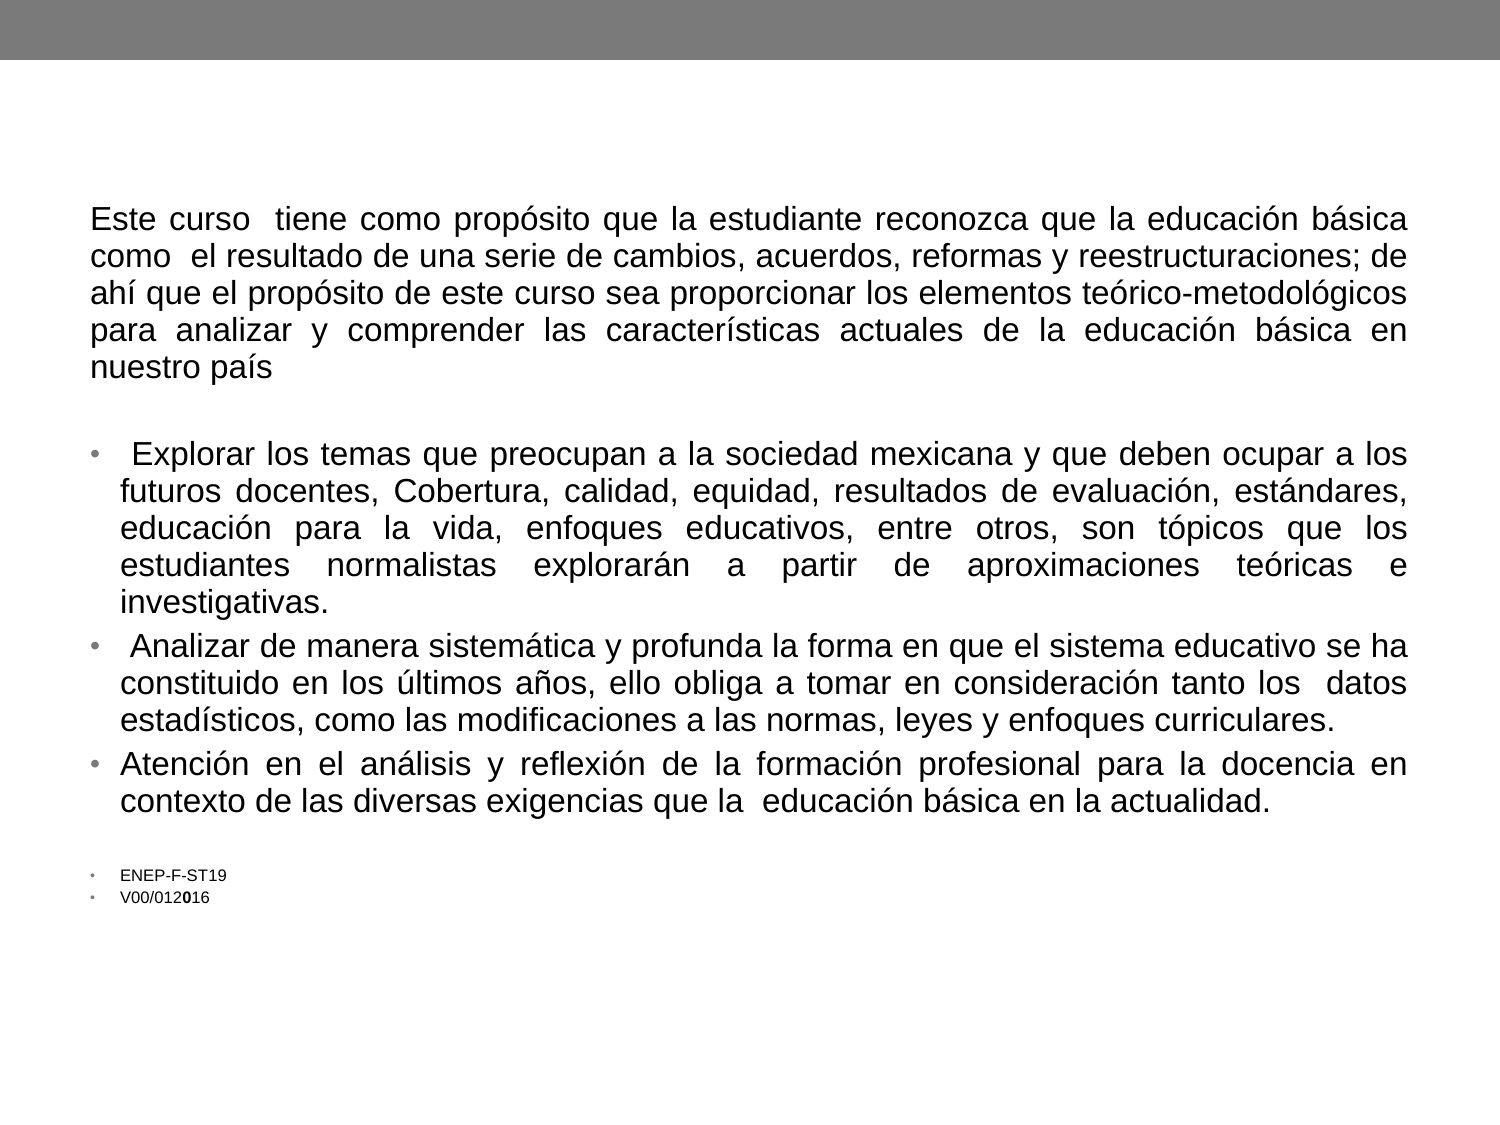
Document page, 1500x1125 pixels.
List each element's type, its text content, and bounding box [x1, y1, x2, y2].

list Este curso tiene como propósito que la estudiante reconozca que la educación básica como el resultado de una serie de cambios, acuerdos, reformas y reestructuraciones; de ahí que el propósito de este curso sea proporcionar los elementos teórico-metodológicos para analizar y comprender las características actuales de la educación básica en nuestro país Explorar los temas que preocupan a la sociedad mexicana y que deben ocupar a los futuros docentes, Cobertura, calidad, equidad, resultados de evaluación, estándares, educación para la vida, enfoques educativos, entre otros, son tópicos que los estudiantes normalistas explorarán a partir de aproximaciones teóricas e investigativas. Analizar de manera sistemática y profunda la forma en que el sistema educativo se ha constituido en los últimos años, ello obliga a tomar en consideración tanto los datos estadísticos, como las modificaciones a las normas, leyes y enfoques curriculares. Atención en el análisis y reflexión de la formación profesional para la docencia en contexto de las diversas exigencias que la educación básica en la actualidad. ENEP-F-ST19 V00/012016 [75, 149, 1425, 1063]
